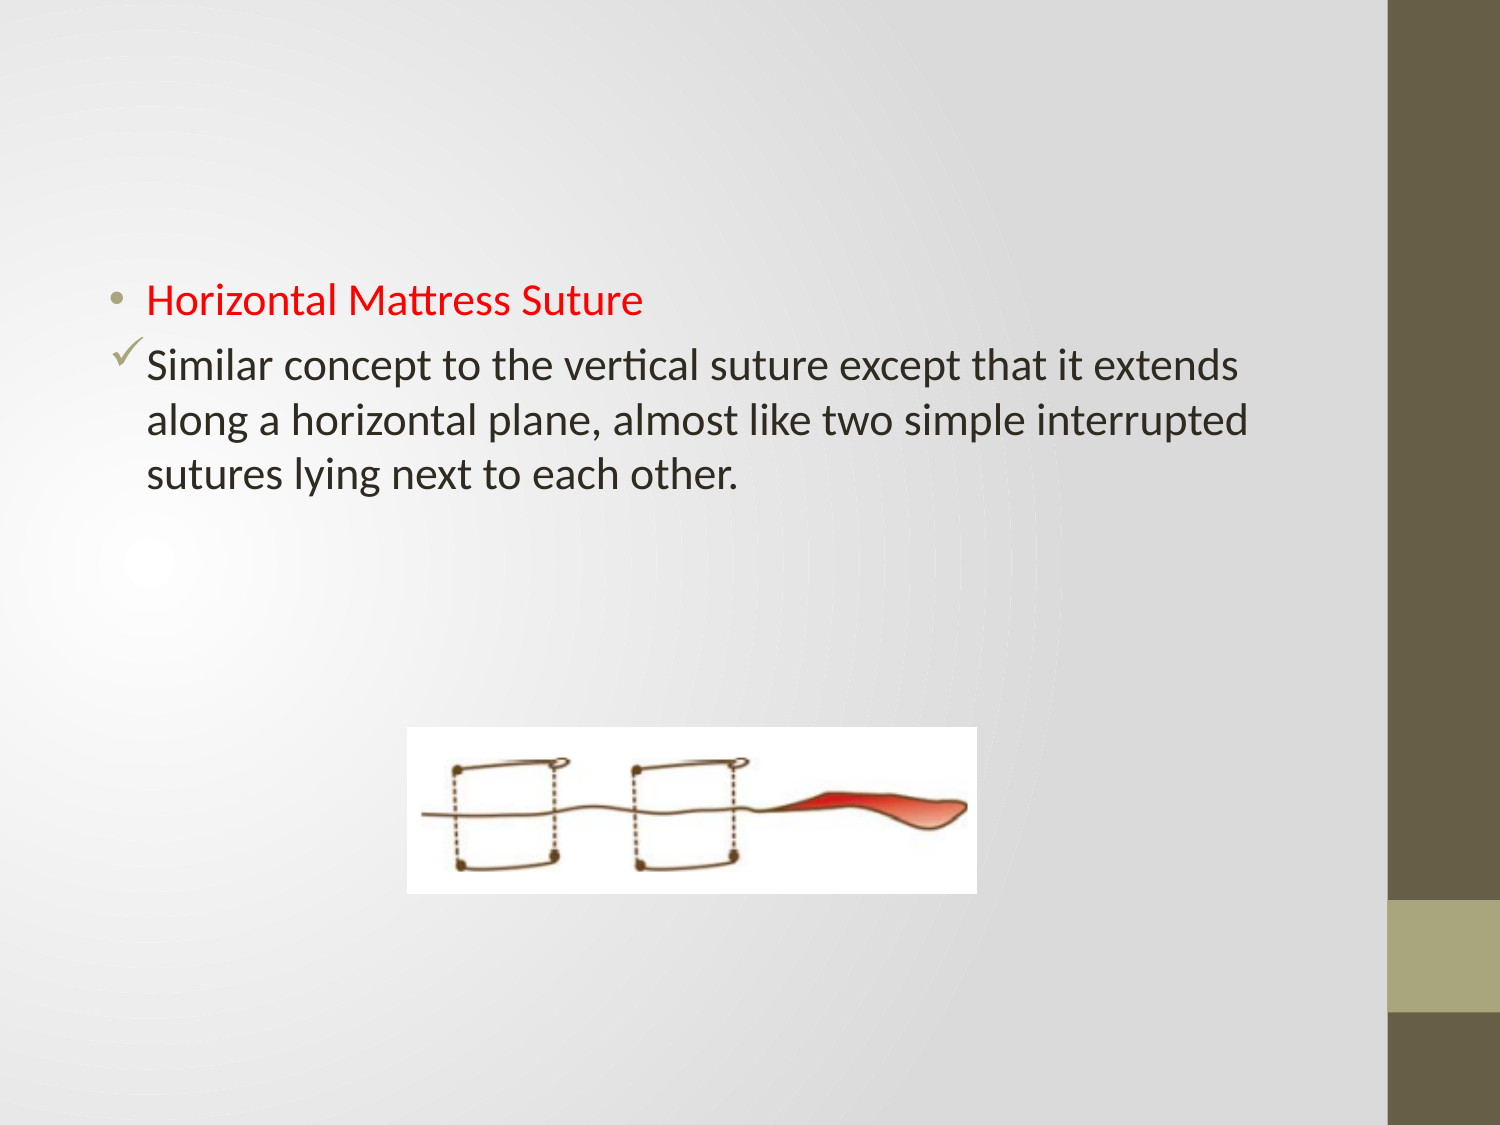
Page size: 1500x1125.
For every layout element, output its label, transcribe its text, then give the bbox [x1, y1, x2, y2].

list Horizontal Mattress Suture Similar concept to the vertical suture except that it extends along a horizontal plane, almost like two simple interrupted sutures lying next to each other. [75, 262, 1325, 1050]
picture [406, 727, 977, 894]
